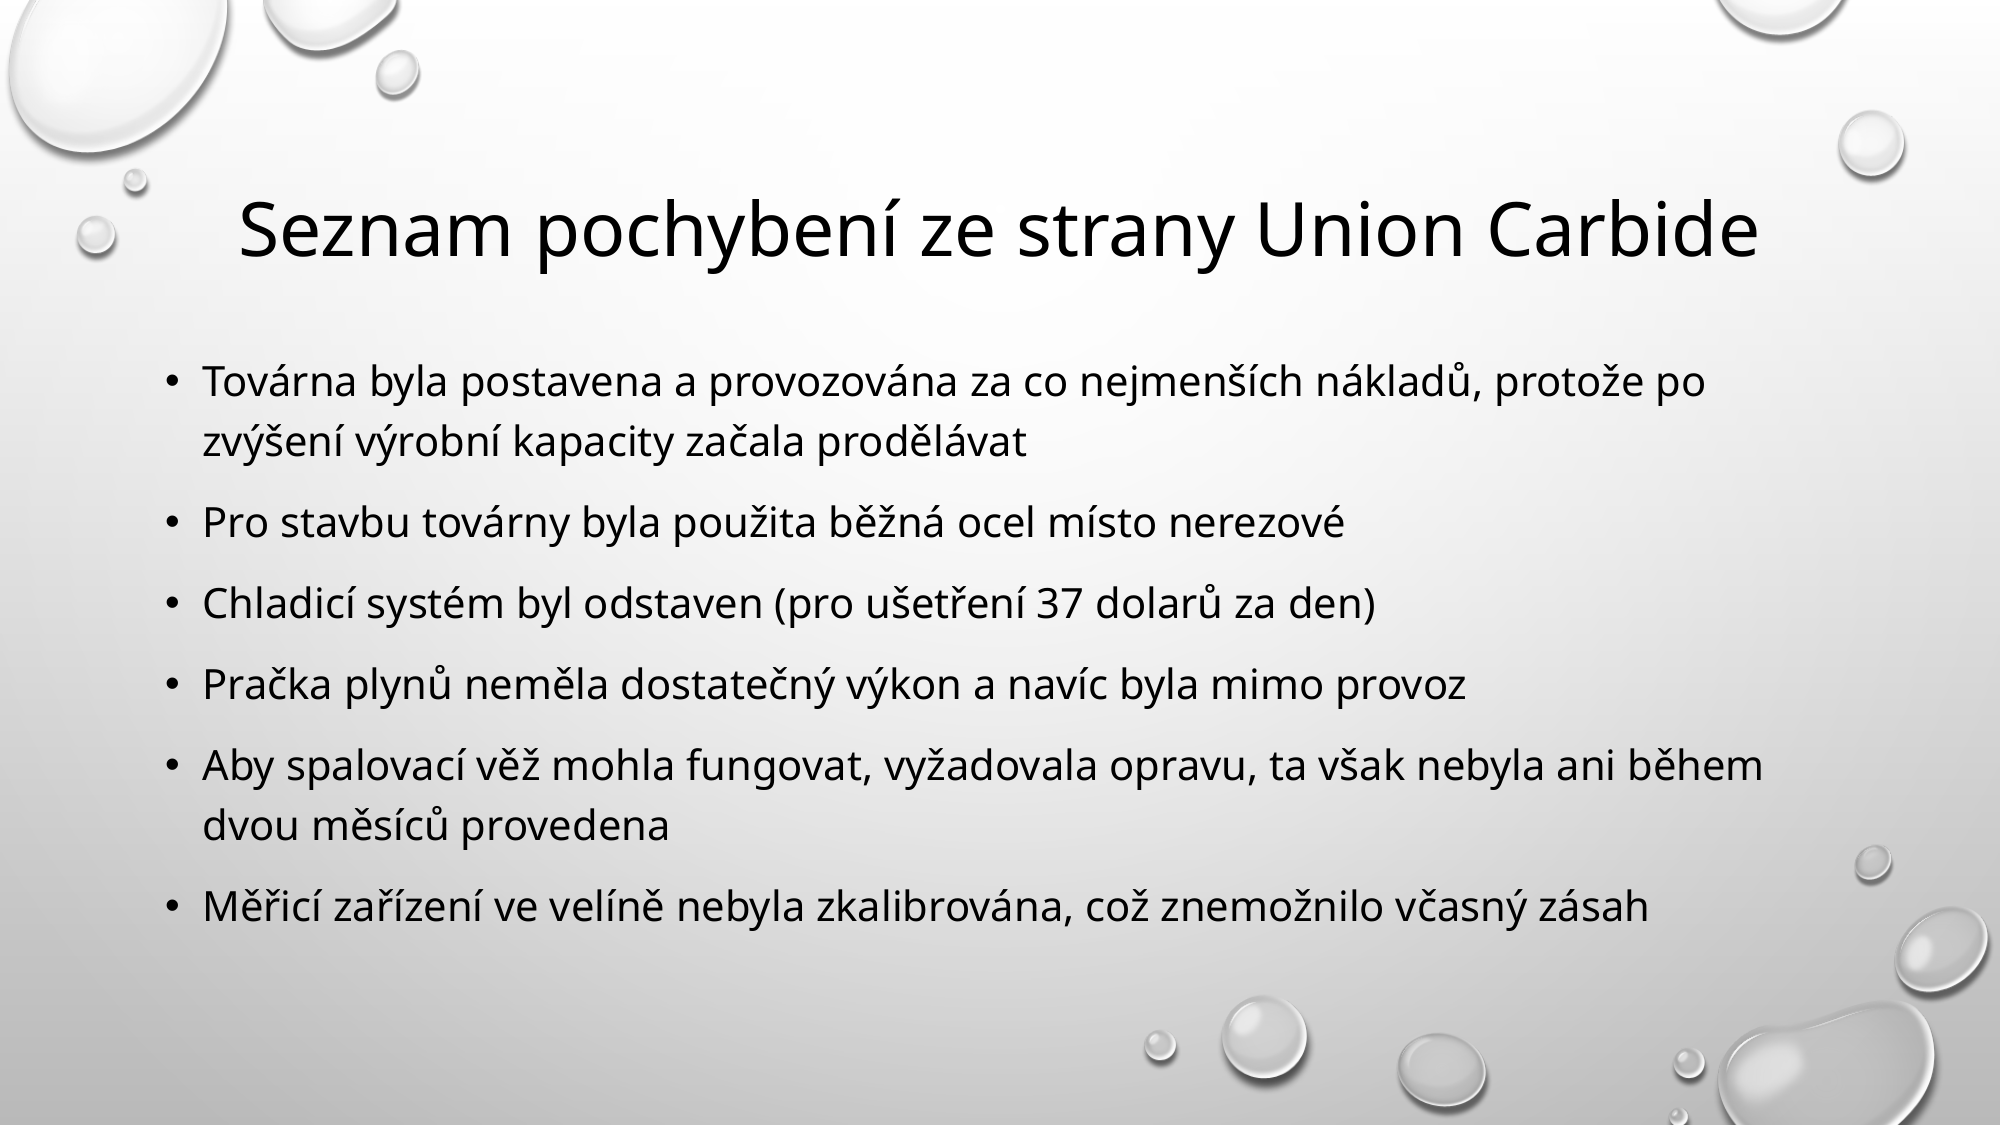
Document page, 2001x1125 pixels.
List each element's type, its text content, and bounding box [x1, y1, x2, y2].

title Seznam pochybení ze strany Union Carbide [149, 101, 1851, 364]
list Továrna byla postavena a provozována za co nejmenších nákladů, protože po zvýšení výrobní kapacity začala prodělávat Pro stavbu továrny byla použita běžná ocel místo nerezové Chladicí systém byl odstaven (pro ušetření 37 dolarů za den) Pračka plynů neměla dostatečný výkon a navíc byla mimo provoz Aby spalovací věž mohla fungovat, vyžadovala opravu, ta však nebyla ani během dvou měsíců provedena Měřicí zařízení ve velíně nebyla zkalibrována, což znemožnilo včasný zásah [150, 337, 1851, 1024]
picture [0, 0, 2000, 1125]
